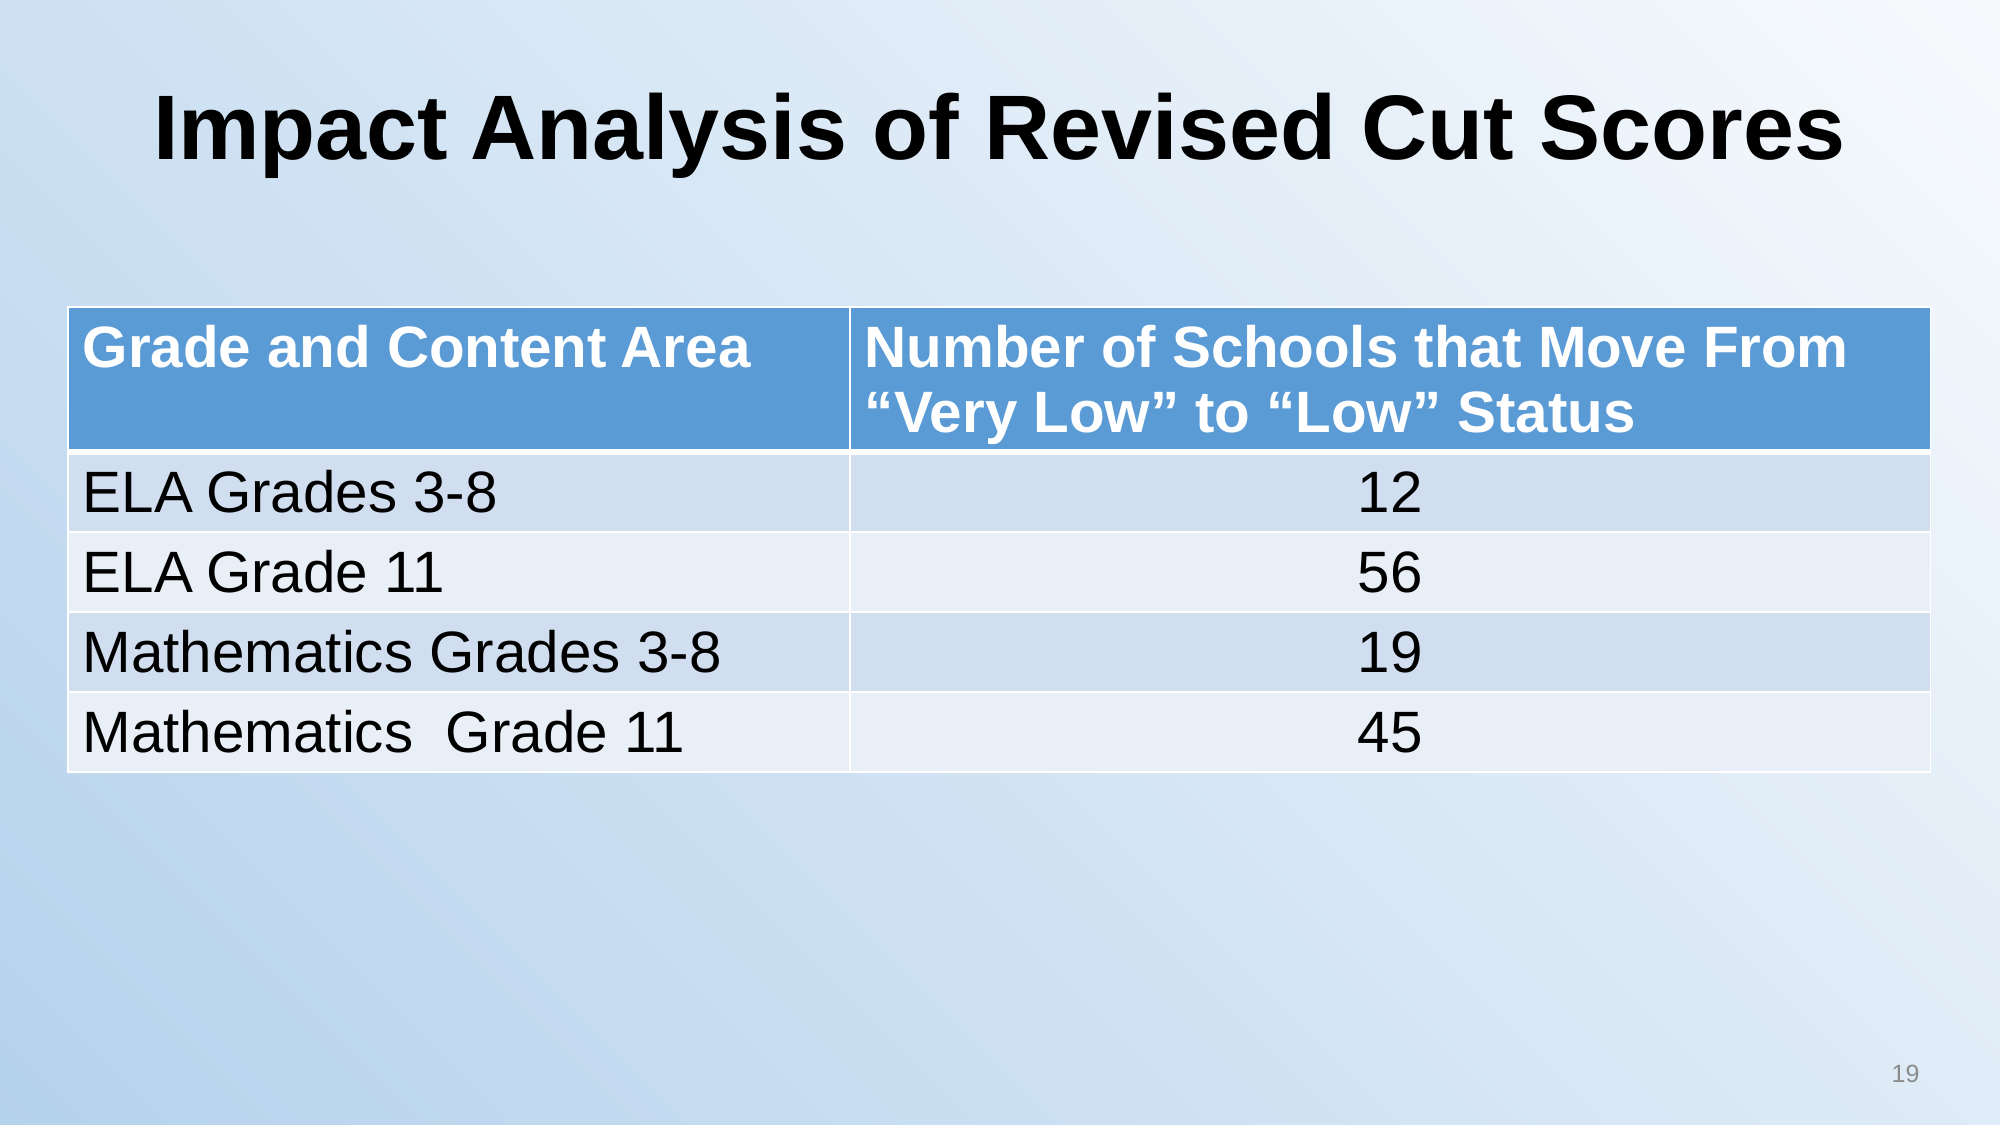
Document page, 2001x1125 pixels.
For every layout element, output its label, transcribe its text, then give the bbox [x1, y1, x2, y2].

table_cell 19 [851, 613, 1930, 691]
table_header Grade and Content Area [69, 308, 849, 449]
table_cell Mathematics Grade 11 [69, 693, 849, 771]
table_cell ELA Grade 11 [69, 533, 849, 611]
table_cell ELA Grades 3-8 [69, 455, 849, 531]
table_header Number of Schools that Move From “Very Low” to “Low” Status [851, 308, 1930, 449]
table_cell 56 [851, 533, 1930, 611]
table_cell 12 [851, 455, 1930, 531]
title Impact Analysis of Revised Cut Scores [0, 0, 2000, 260]
slide_number 19 [1484, 1042, 1935, 1103]
table_cell Mathematics Grades 3-8 [69, 613, 849, 691]
table_cell 45 [851, 693, 1930, 771]
